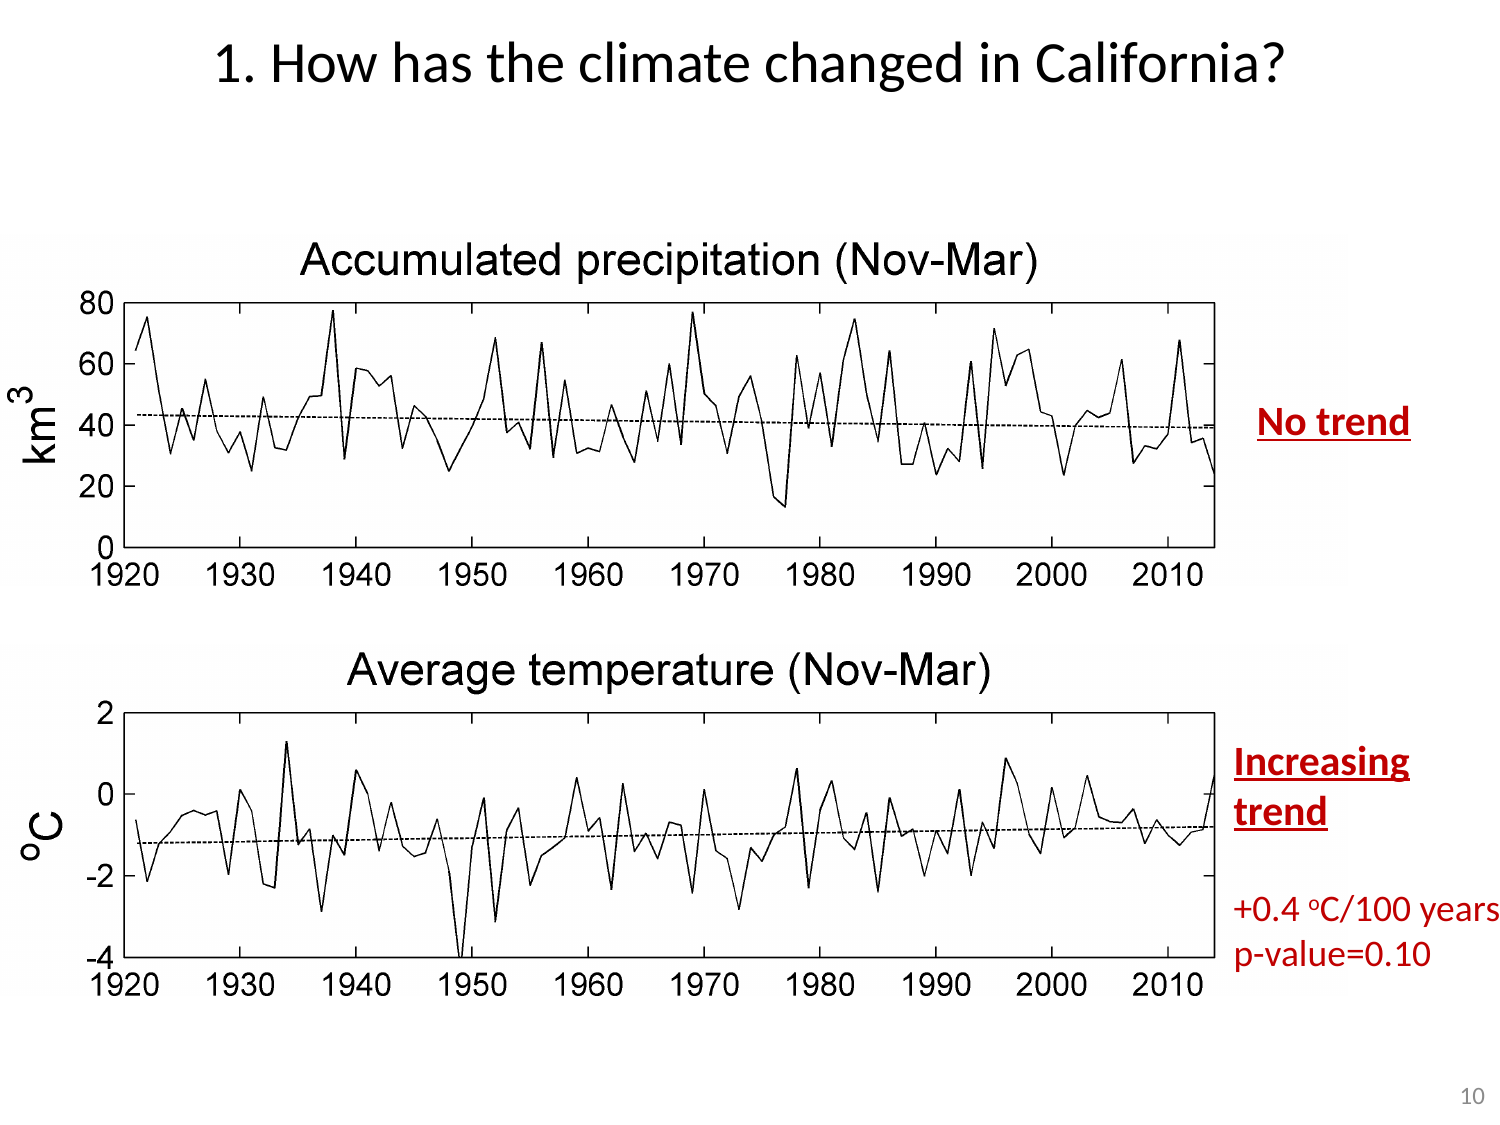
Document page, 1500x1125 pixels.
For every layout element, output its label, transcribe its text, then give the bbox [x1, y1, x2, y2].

text_box No trend [1354, 386, 1500, 452]
slide_number 10 [1441, 1065, 1500, 1125]
text_box Increasing trend +0.4 oC/100 years p-value=0.10 [1354, 726, 1500, 982]
title 1. How has the climate changed in California? [0, 0, 1500, 188]
picture [0, 644, 1348, 997]
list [0, 234, 1348, 587]
